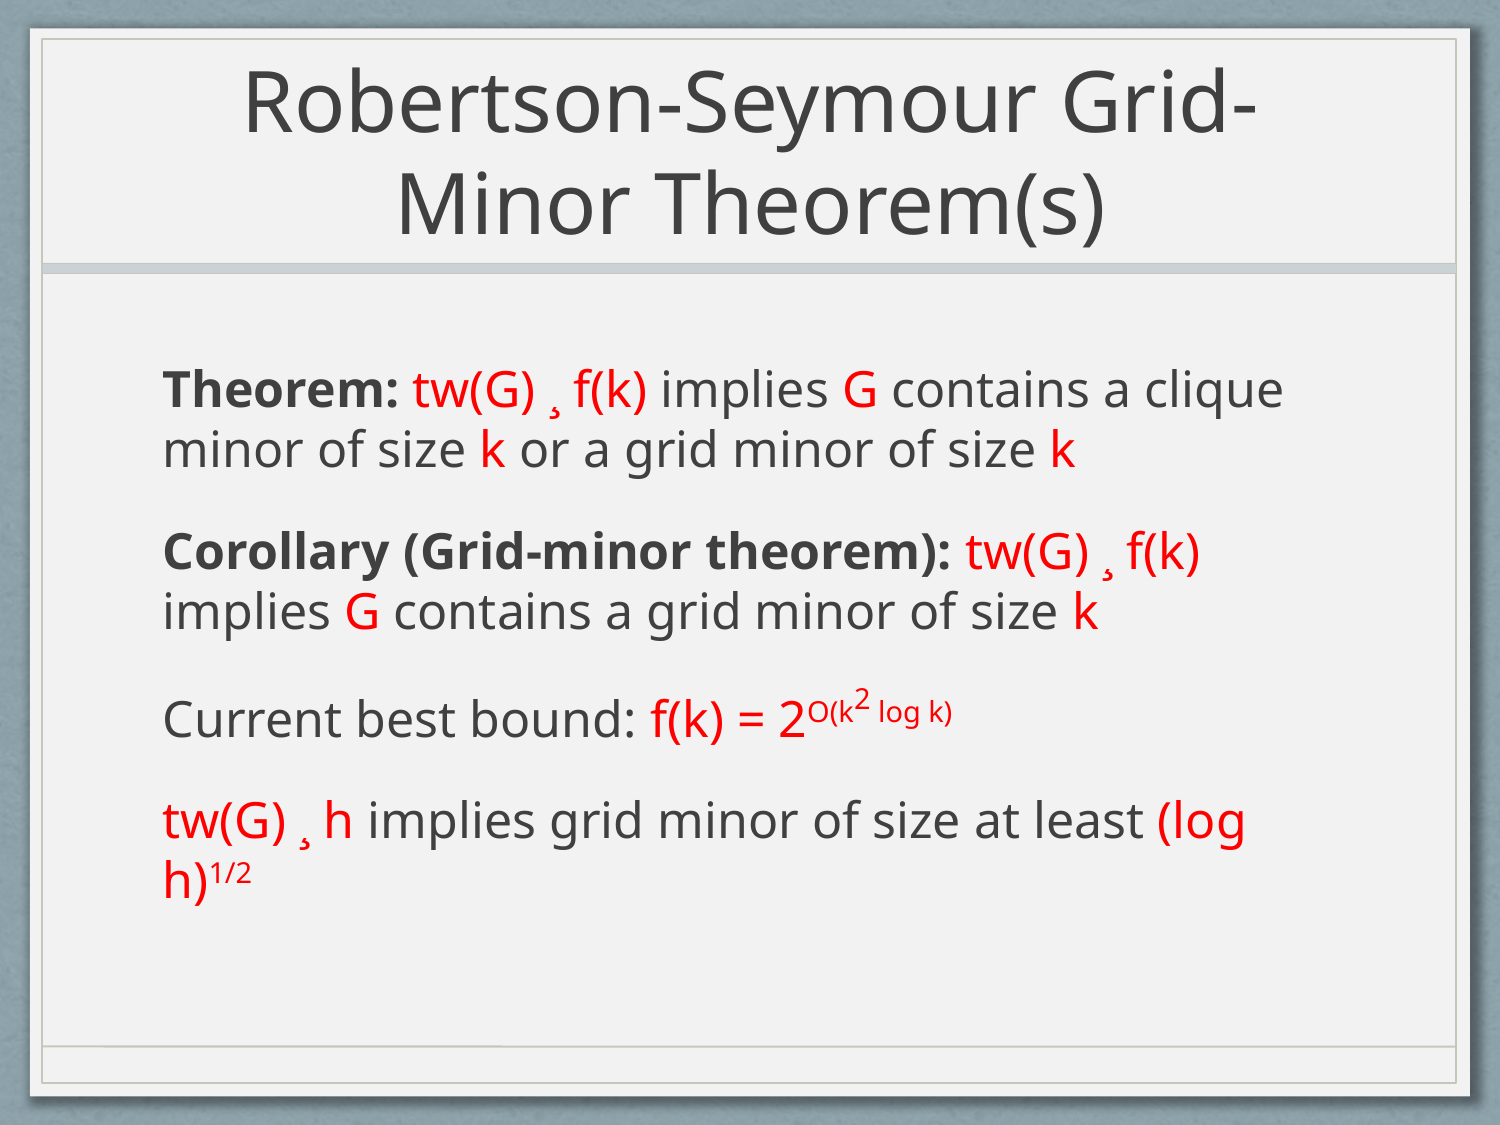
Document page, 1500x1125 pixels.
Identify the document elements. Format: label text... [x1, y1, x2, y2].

title Robertson-Seymour Grid-Minor Theorem(s) [147, 40, 1353, 260]
list Theorem: tw(G) ¸ f(k) implies G contains a clique minor of size k or a grid minor of size k Corollary (Grid-minor theorem): tw(G) ¸ f(k) implies G contains a grid minor of size k Current best bound: f(k) = 2O(k2 log k) tw(G) ¸ h implies grid minor of size at least (log h)1/2 [147, 350, 1353, 995]
